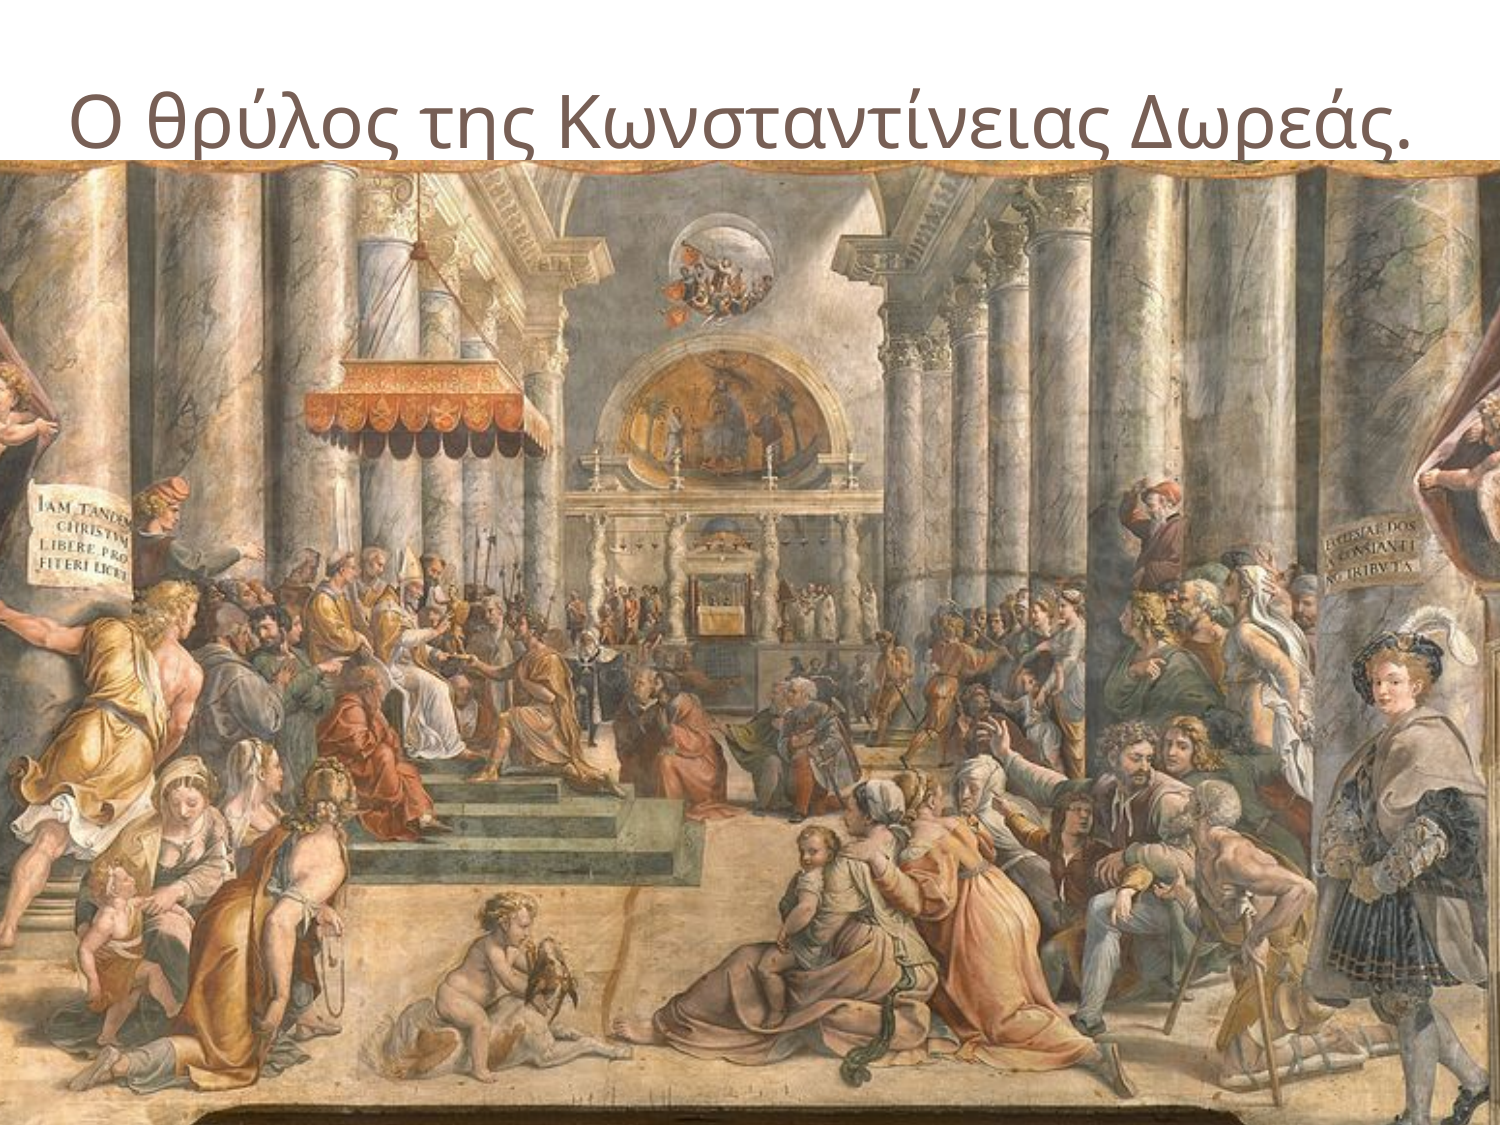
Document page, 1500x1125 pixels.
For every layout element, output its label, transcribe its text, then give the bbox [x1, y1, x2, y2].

title Ο θρύλος της Κωνσταντίνειας Δωρεάς. [53, 37, 1438, 160]
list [0, 160, 1500, 1125]
